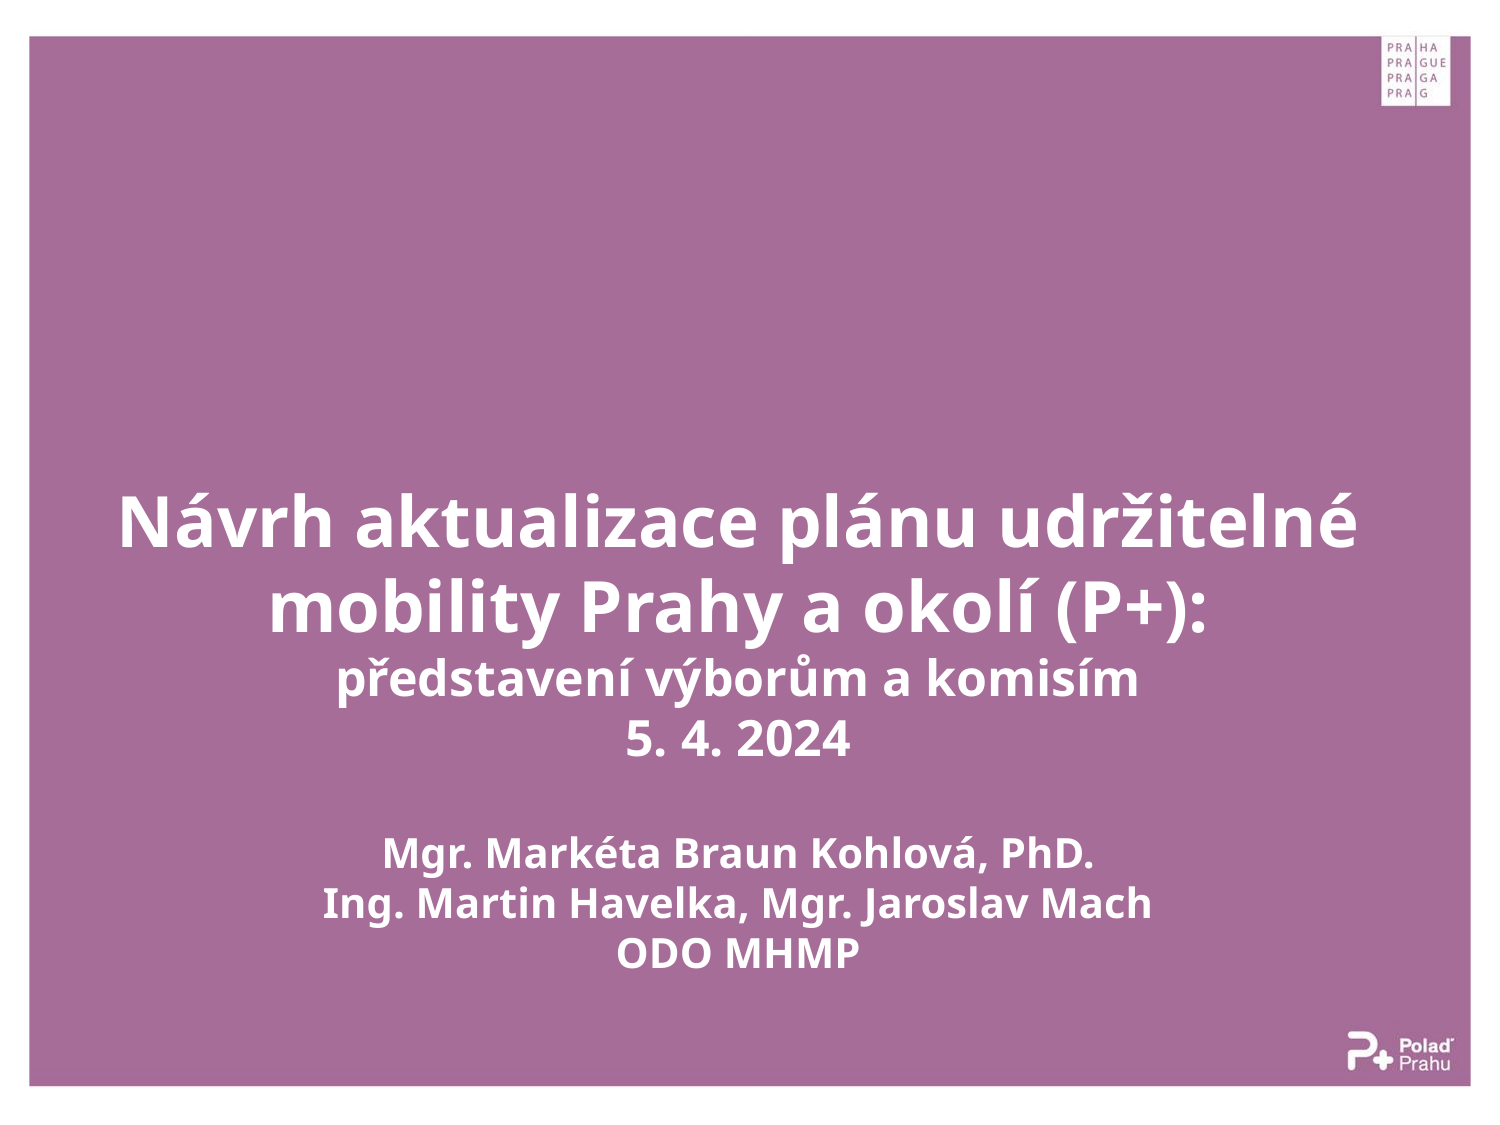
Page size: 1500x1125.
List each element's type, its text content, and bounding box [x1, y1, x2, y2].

picture [30, 0, 1470, 1125]
title Návrh aktualizace plánu udržitelné mobility Prahy a okolí (P+): představení výborům a komisím 5. 4. 2024 Mgr. Markéta Braun Kohlová, PhD. Ing. Martin Havelka, Mgr. Jaroslav Mach ODO MHMP [76, 469, 1400, 657]
